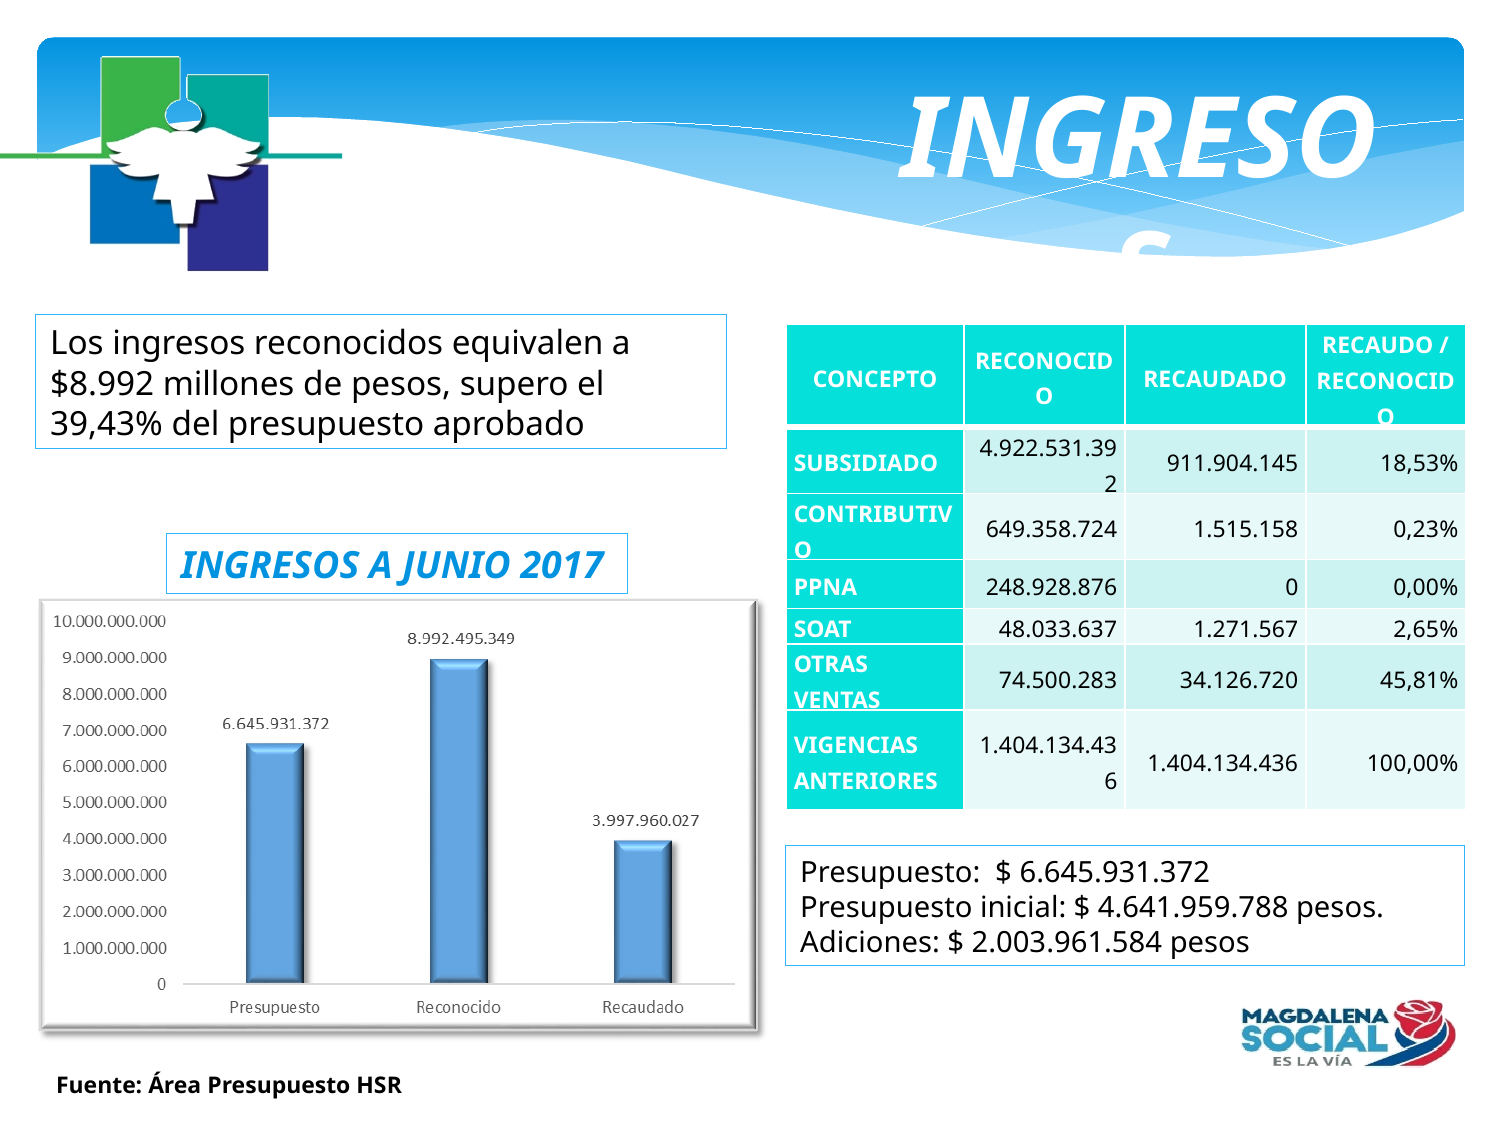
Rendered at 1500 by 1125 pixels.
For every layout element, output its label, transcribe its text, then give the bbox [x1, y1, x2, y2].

picture [1222, 982, 1465, 1107]
table_cell 1.404.134.436 [965, 711, 1124, 809]
text_box Los ingresos reconocidos equivalen a $8.992 millones de pesos, supero el 39,43% del presupuesto aprobado [35, 314, 727, 449]
table_header RECAUDO / RECONOCIDO [1307, 325, 1465, 424]
table_cell 2,65% [1307, 609, 1465, 643]
table_cell VIGENCIAS ANTERIORES [787, 711, 963, 809]
table_cell PPNA [787, 560, 963, 608]
table_cell 0,00% [1307, 560, 1465, 608]
table_cell 74.500.283 [965, 645, 1124, 709]
table_header CONCEPTO [787, 325, 963, 424]
table_cell 0 [1126, 560, 1305, 608]
table_cell 45,81% [1307, 645, 1465, 709]
table_cell 18,53% [1307, 430, 1465, 493]
table_header RECAUDADO [1126, 325, 1305, 424]
table_cell 1.271.567 [1126, 609, 1305, 643]
table_cell OTRAS VENTAS [787, 645, 963, 709]
table_cell 48.033.637 [965, 609, 1124, 643]
text_box Fuente: Área Presupuesto HSR [41, 1062, 597, 1106]
text_box Presupuesto: $ 6.645.931.372 Presupuesto inicial: $ 4.641.959.788 pesos. Adiciones: $ 2.003.961.584 pesos [785, 845, 1465, 966]
table_cell CONTRIBUTIVO [787, 494, 963, 559]
table_cell 1.404.134.436 [1126, 711, 1305, 809]
picture [33, 593, 771, 1045]
table_cell 0,23% [1307, 494, 1465, 559]
text_box INGRESOS A JUNIO 2017 [166, 533, 628, 591]
table_cell 248.928.876 [965, 560, 1124, 608]
text_box INGRESOS [879, 57, 1400, 324]
picture [0, 0, 343, 291]
table_cell SUBSIDIADO [787, 430, 963, 493]
table_cell SOAT [787, 609, 963, 643]
table_cell 34.126.720 [1126, 645, 1305, 709]
table_cell 100,00% [1307, 711, 1465, 809]
table_header RECONOCIDO [965, 325, 1124, 424]
table_cell 649.358.724 [965, 494, 1124, 559]
table_cell 911.904.145 [1126, 430, 1305, 493]
table_cell 4.922.531.392 [965, 430, 1124, 493]
table_cell 1.515.158 [1126, 494, 1305, 559]
